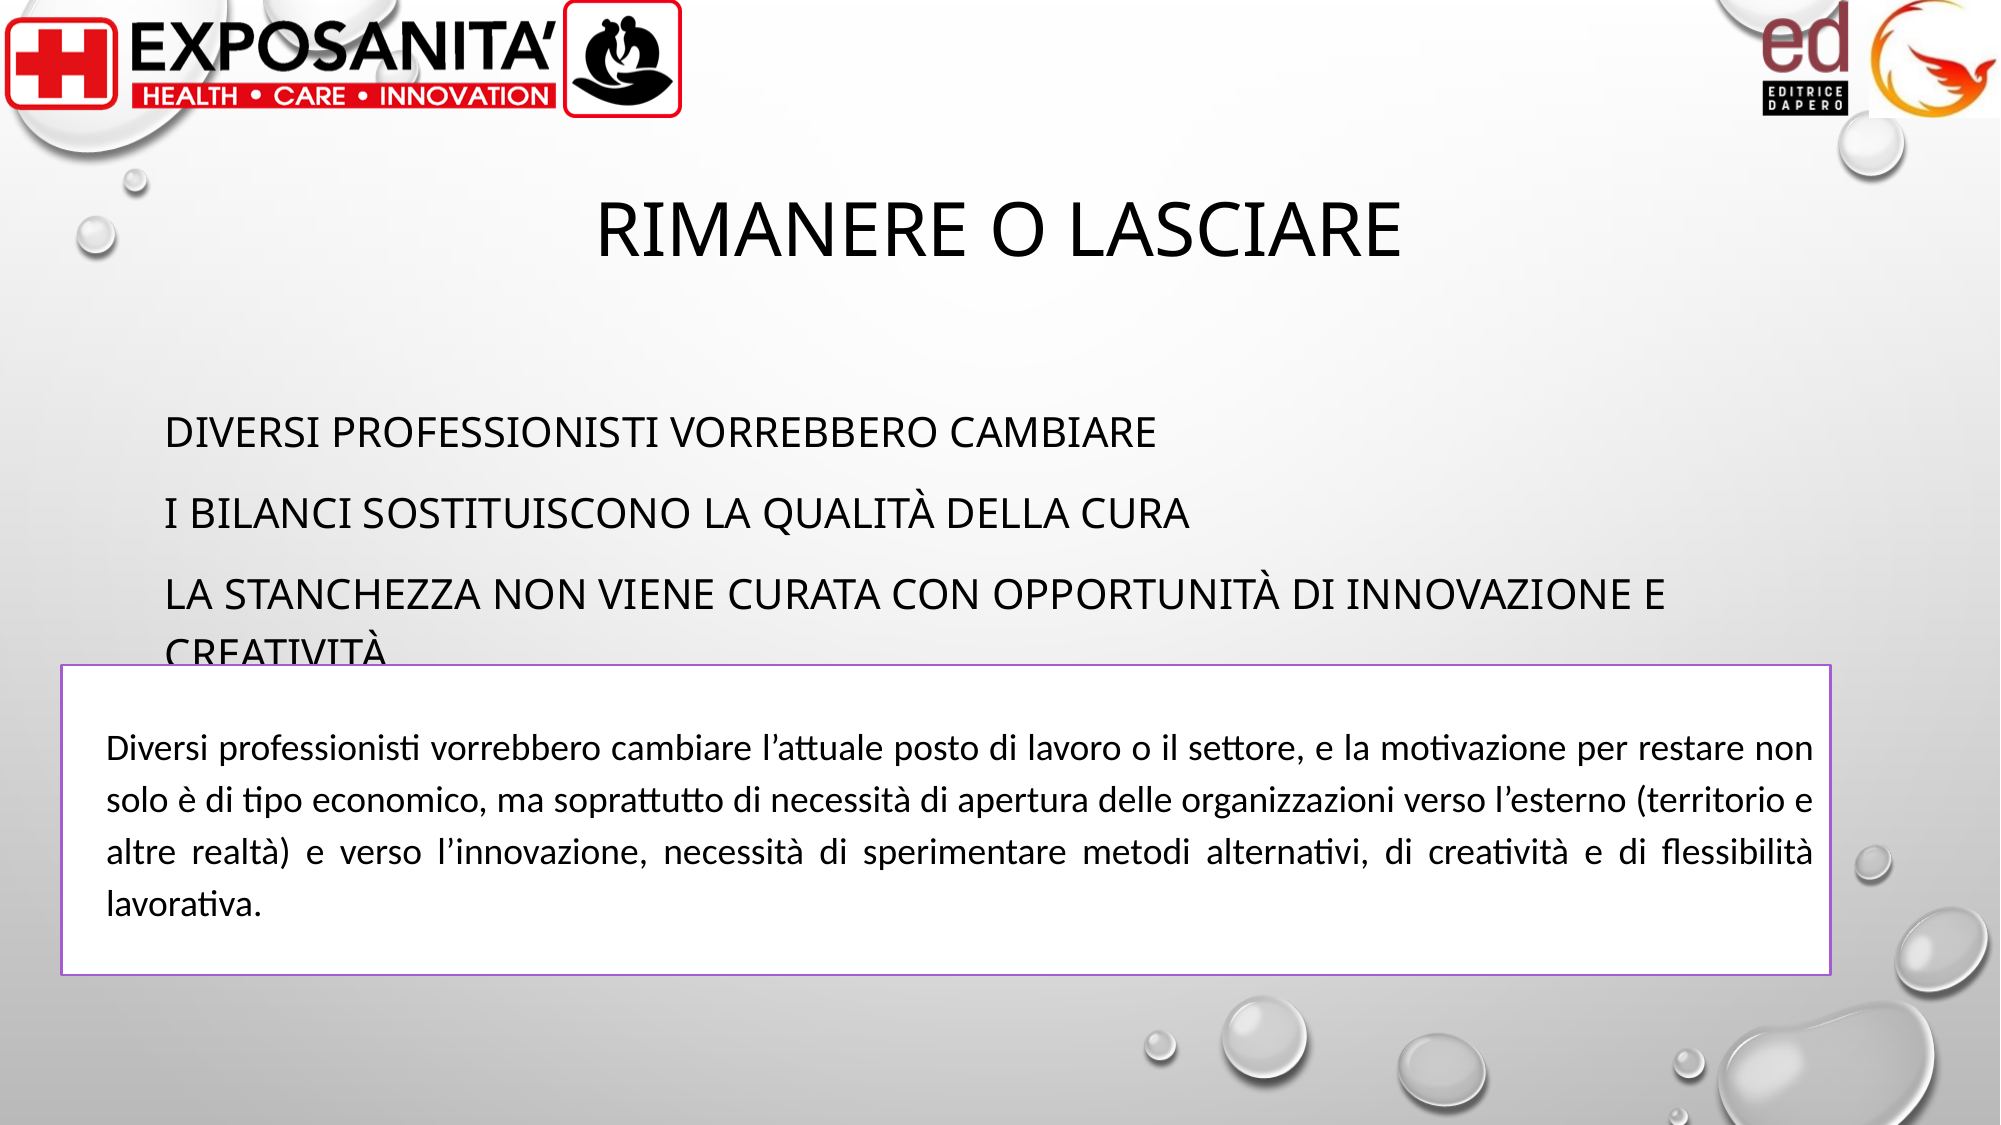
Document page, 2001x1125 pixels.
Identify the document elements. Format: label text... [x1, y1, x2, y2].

title Rimanere o lasciare [149, 101, 1851, 364]
picture [0, 0, 2000, 1125]
text_box Diversi professionisti vorrebbero cambiare l’attuale posto di lavoro o il settore, e la motivazione per restare non solo è di tipo economico, ma soprattutto di necessità di apertura delle organizzazioni verso l’esterno (territorio e altre realtà) e verso l’innovazione, necessità di sperimentare metodi alternativi, di creatività e di flessibilità lavorativa. [60, 664, 1832, 976]
list Diversi professionisti vorrebbero cambiare I bilanci sostituiscono la qualità della cura La stanchezza non viene curata con opportunità di innovazione e creatività [149, 388, 1850, 950]
